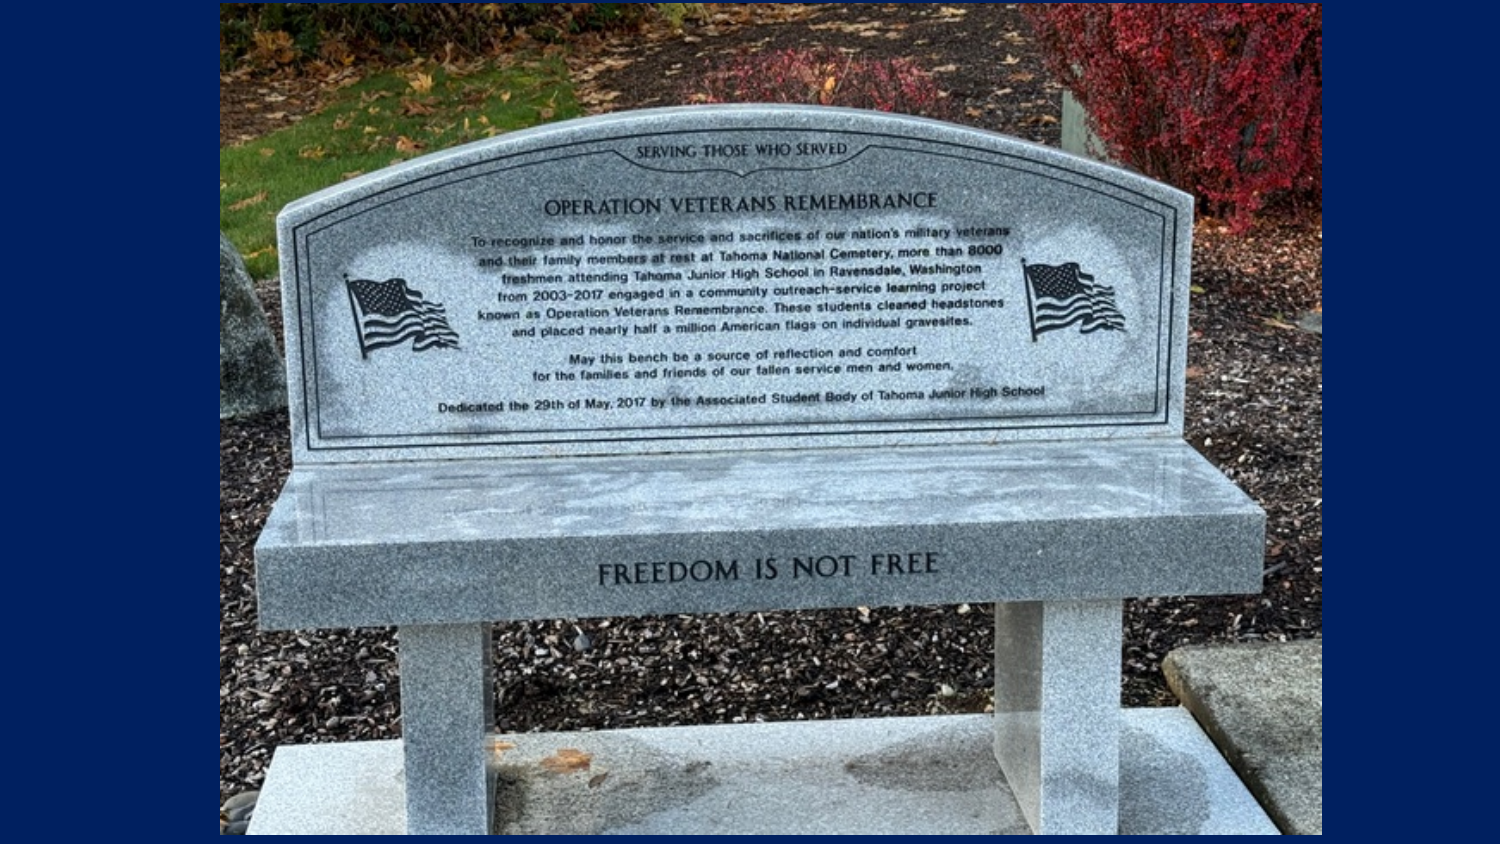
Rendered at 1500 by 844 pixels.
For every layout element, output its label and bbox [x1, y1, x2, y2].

picture [220, 3, 1322, 835]
